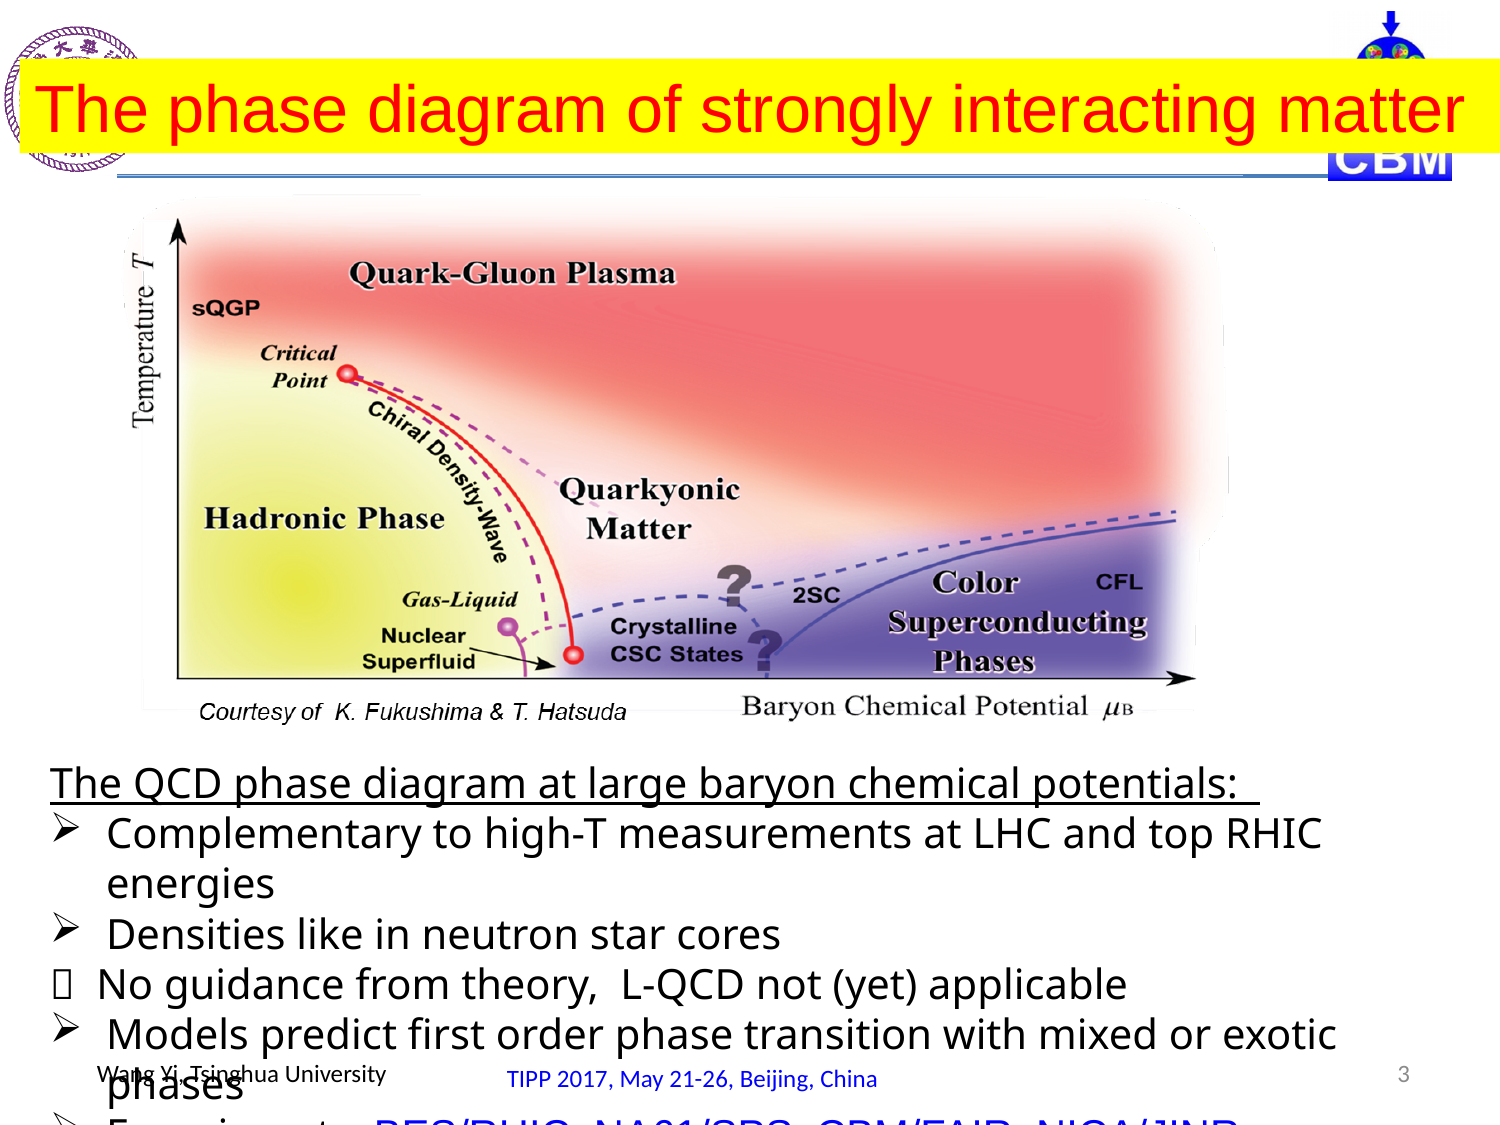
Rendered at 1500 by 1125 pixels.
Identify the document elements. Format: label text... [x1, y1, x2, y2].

picture [105, 175, 1243, 752]
text_box The QCD phase diagram at large baryon chemical potentials: Complementary to high-T measurements at LHC and top RHIC energies Densities like in neutron star cores  No guidance from theory, L-QCD not (yet) applicable Models predict first order phase transition with mixed or exotic phases Experiments: BES/RHIC, NA61/SPS, CBM/FAIR, NICA/JINR [35, 749, 1465, 1125]
text_box The phase diagram of strongly interacting matter [19, 58, 1500, 154]
picture [1328, 154, 1452, 181]
picture [0, 23, 153, 174]
picture [1328, 11, 1452, 58]
